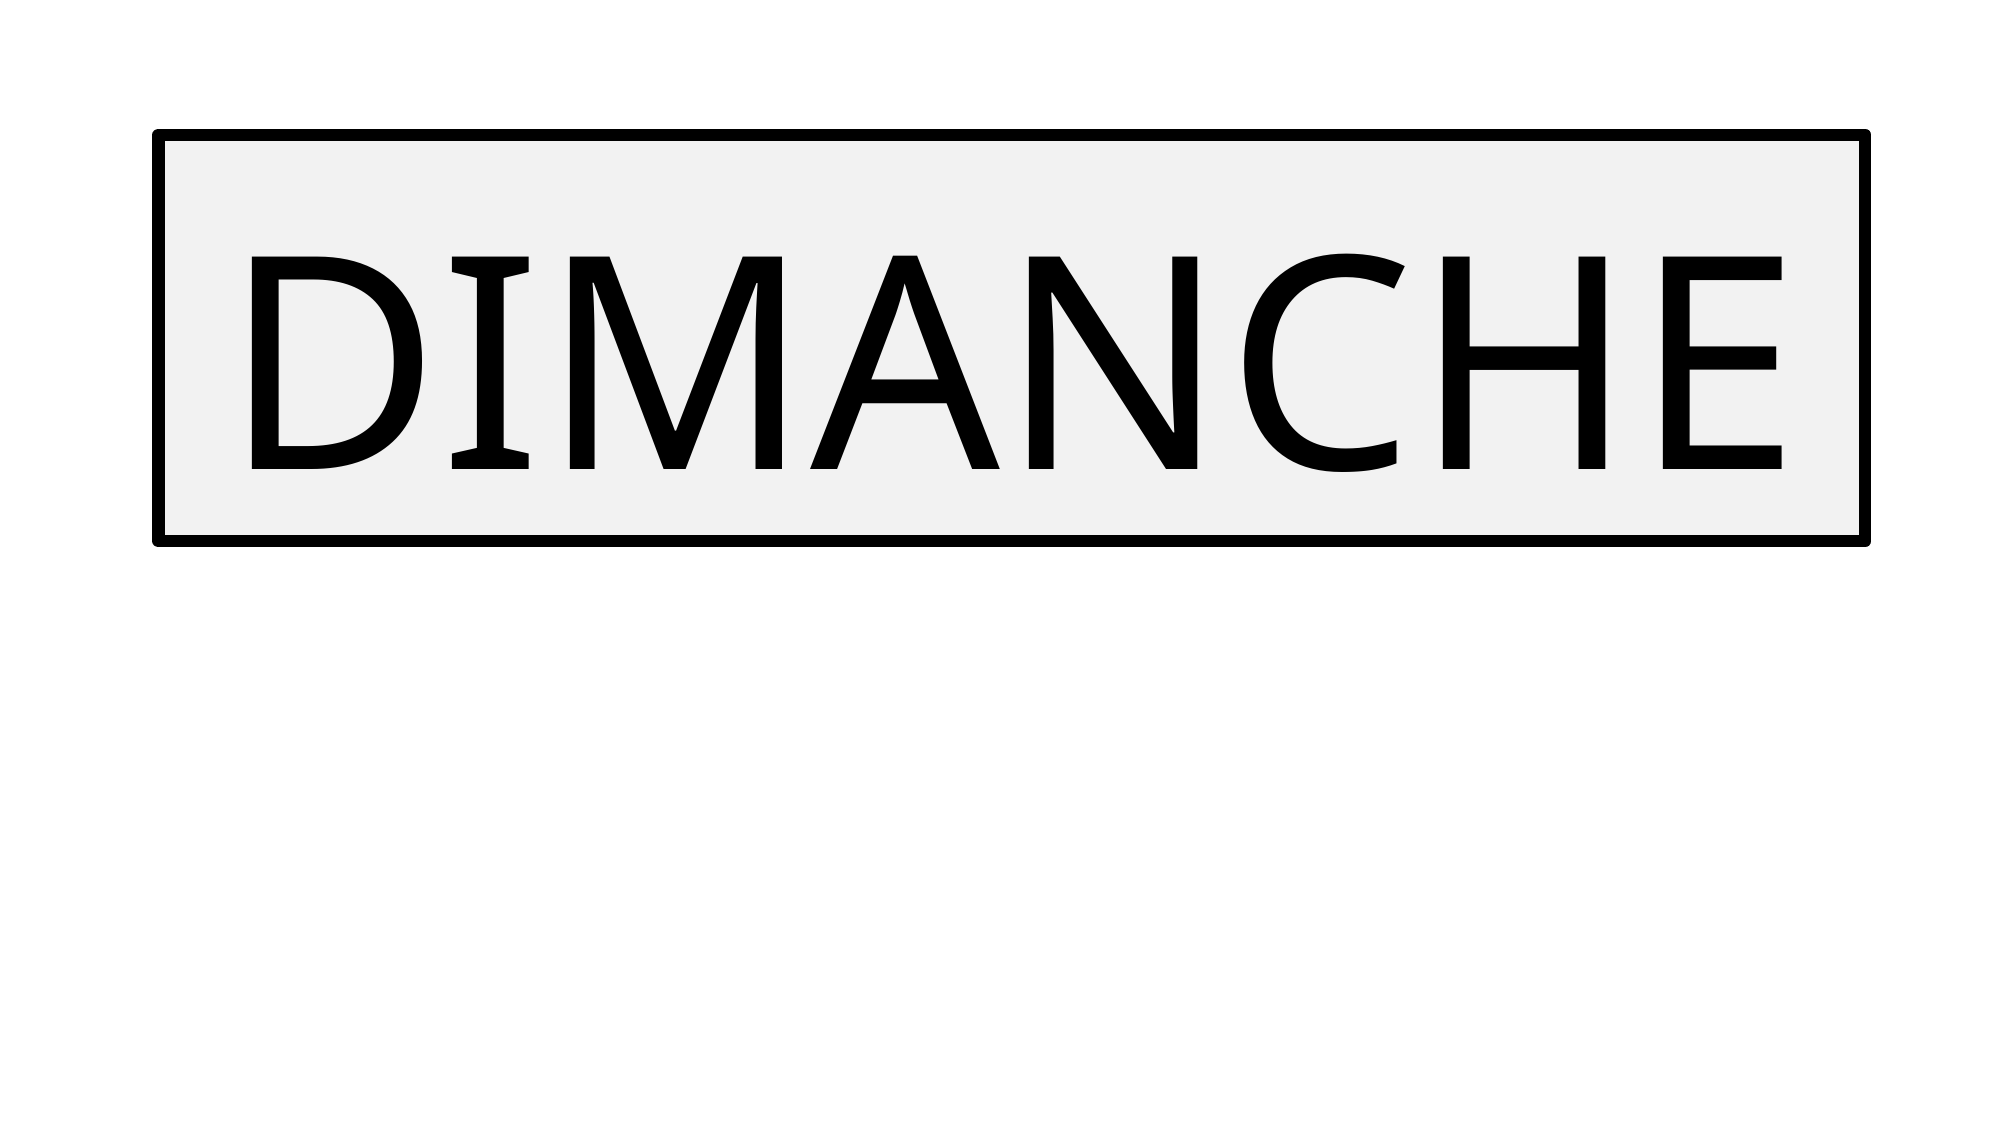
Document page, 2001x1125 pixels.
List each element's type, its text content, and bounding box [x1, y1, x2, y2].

title DIMANCHE [158, 134, 1866, 542]
